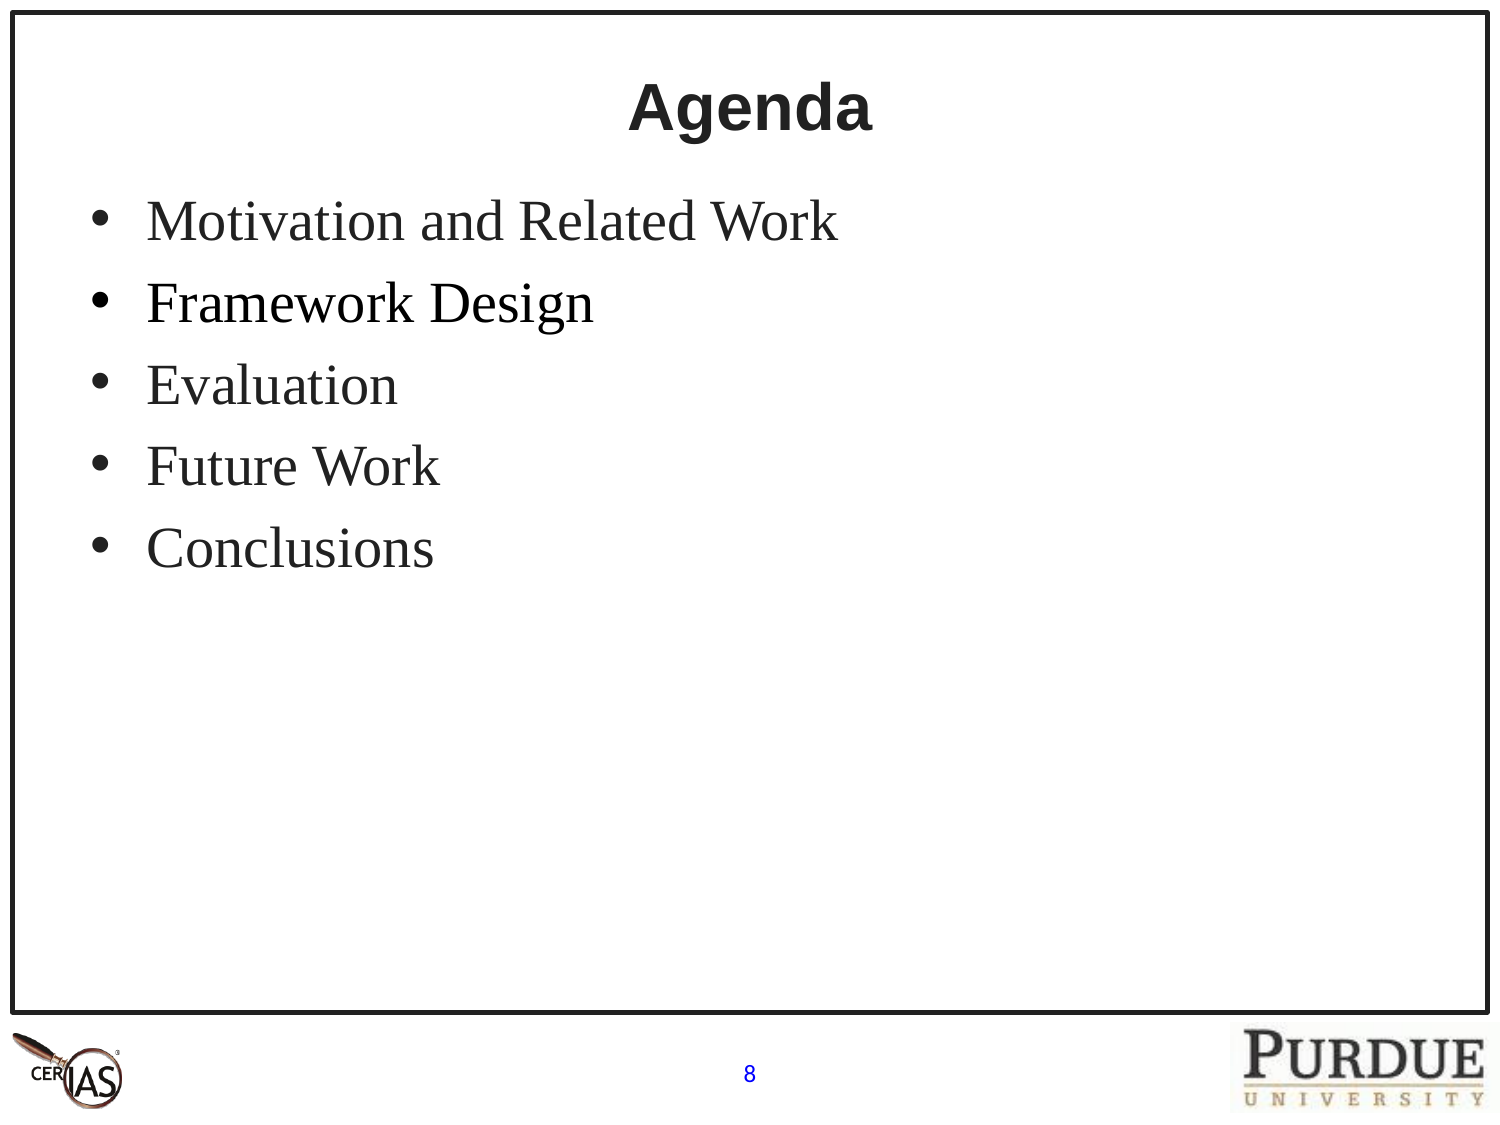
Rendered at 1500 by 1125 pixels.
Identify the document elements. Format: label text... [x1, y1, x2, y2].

picture [12, 1033, 122, 1109]
picture [1230, 1022, 1500, 1113]
title Agenda [75, 45, 1425, 163]
slide_number 8 [575, 1042, 925, 1103]
list Motivation and Related Work Framework Design Evaluation Future Work Conclusions [75, 174, 1425, 1005]
